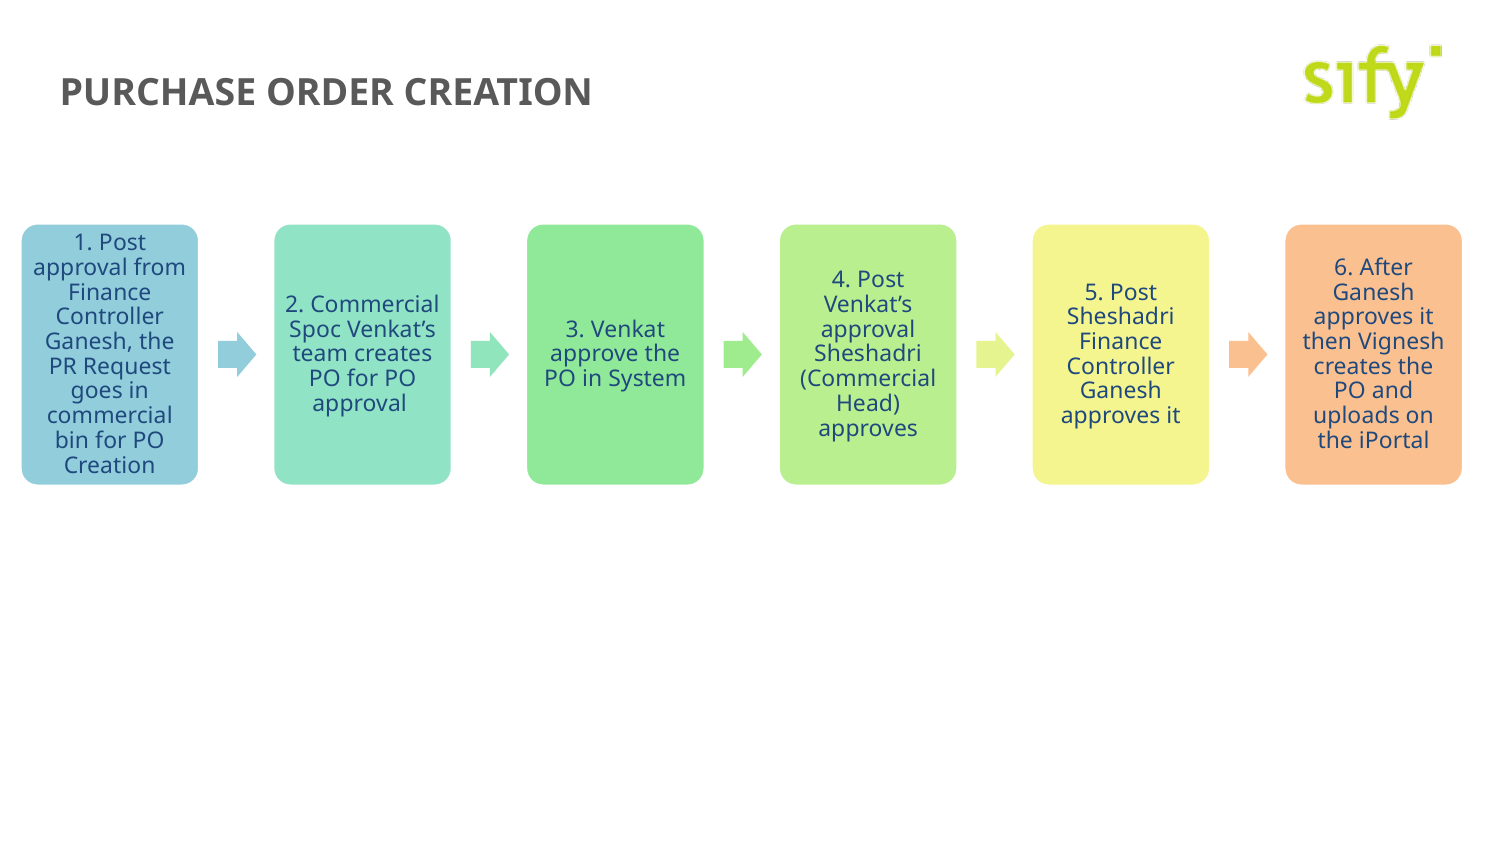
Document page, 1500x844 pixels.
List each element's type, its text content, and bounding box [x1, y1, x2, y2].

text_box 5. Post Sheshadri Finance Controller Ganesh approves it [1028, 220, 1214, 489]
text_box [470, 332, 510, 377]
text_box [218, 332, 257, 377]
text_box [976, 332, 1015, 377]
text_box 2. Commercial Spoc Venkat’s team creates PO for PO approval [270, 220, 455, 489]
text_box 6. After Ganesh approves it then Vignesh creates the PO and uploads on the iPortal [1281, 220, 1467, 489]
text_box 1. Post approval from Finance Controller Ganesh, the PR Request goes in commercial bin for PO Creation [17, 220, 203, 489]
title Purchase Order Creation [59, 60, 1297, 121]
picture [1267, 0, 1464, 180]
text_box 4. Post Venkat’s approval Sheshadri (Commercial Head) approves [775, 220, 961, 489]
text_box [723, 332, 762, 377]
text_box [1229, 332, 1268, 377]
text_box 3. Venkat approve the PO in System [523, 220, 708, 489]
